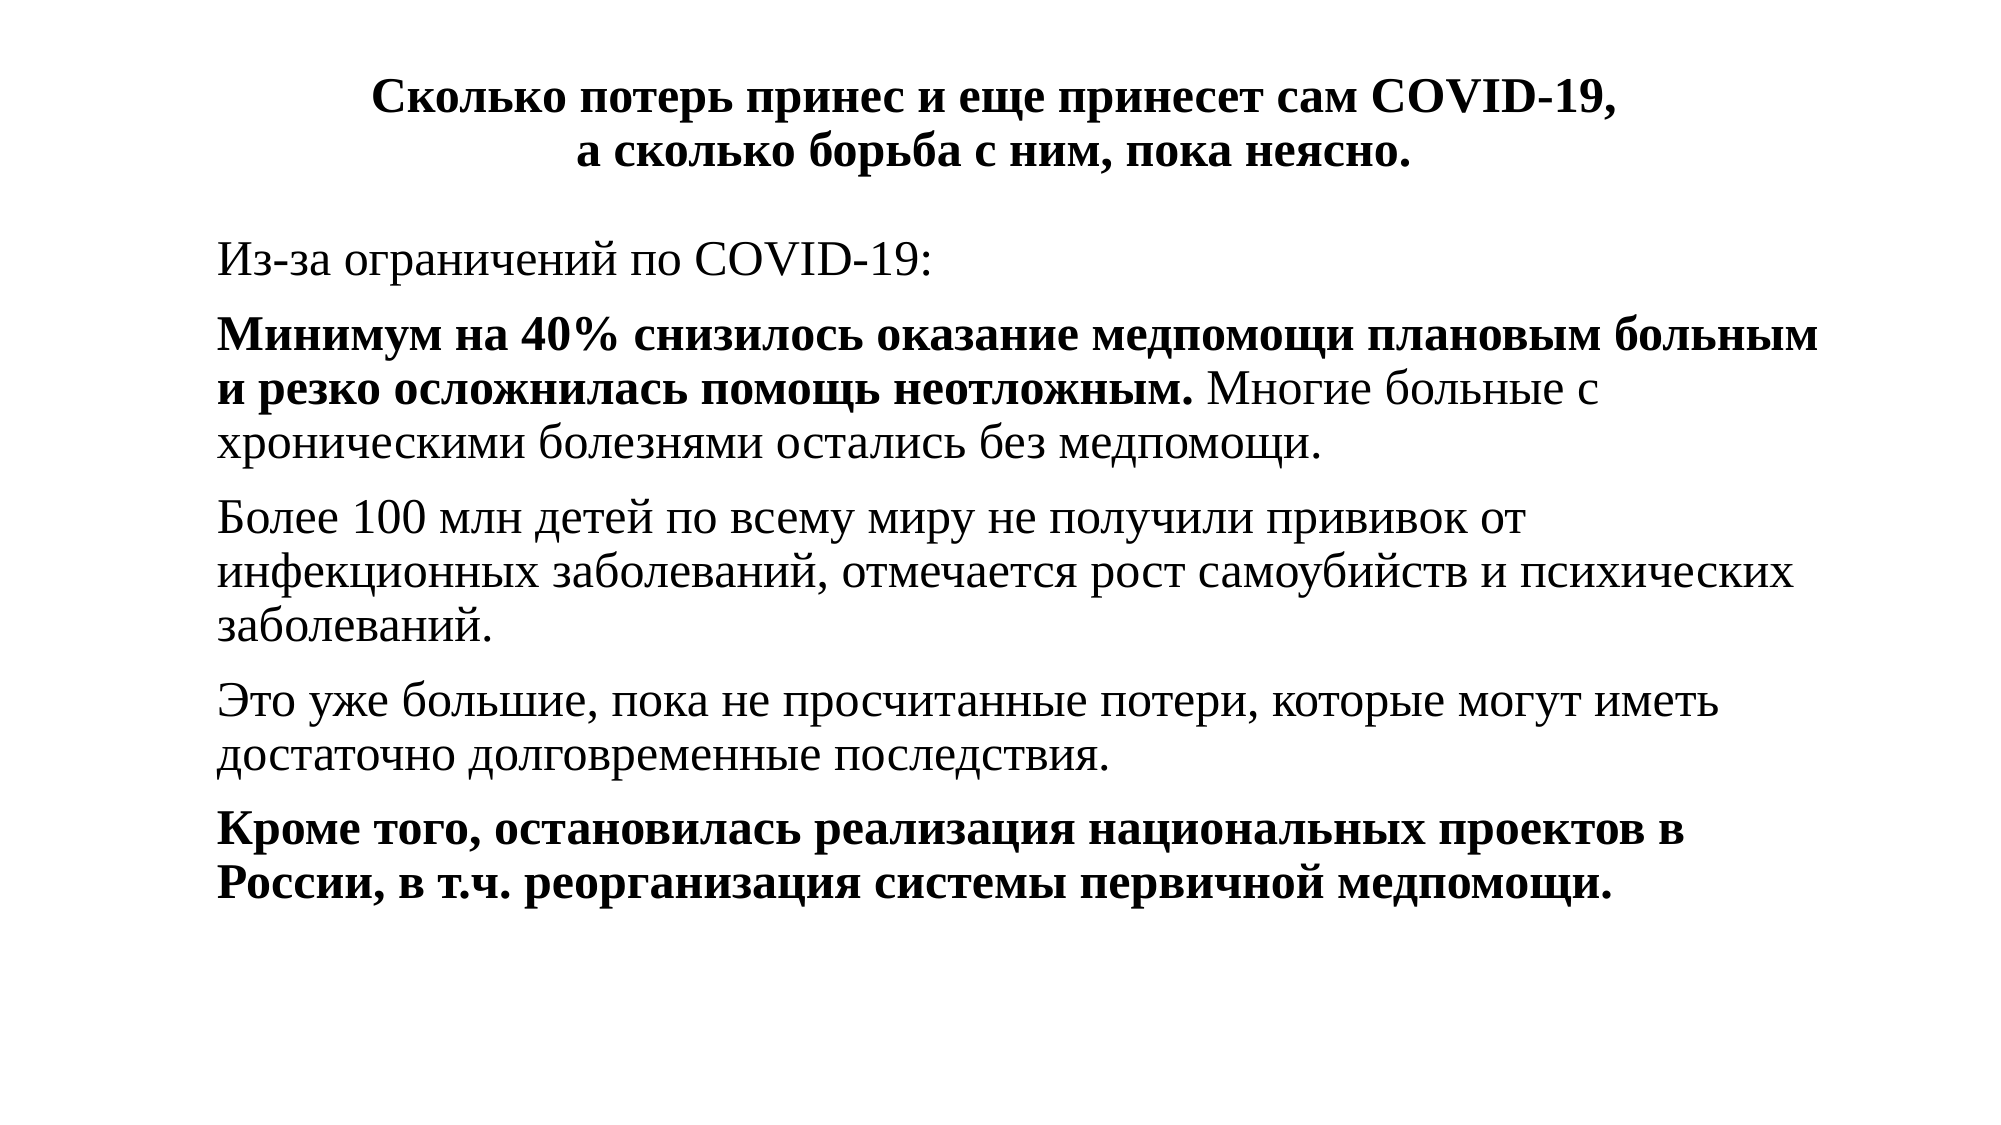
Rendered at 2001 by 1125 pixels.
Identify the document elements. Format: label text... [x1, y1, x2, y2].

list Из-за ограничений по COVID-19: Минимум на 40% снизилось оказание медпомощи плановым больным и резко осложнилась помощь неотложным. Многие больные с хроническими болезнями остались без медпомощи. Более 100 млн детей по всему миру не получили прививок от инфекционных заболеваний, отмечается рост самоубийств и психических заболеваний. Это уже большие, пока не просчитанные потери, которые могут иметь достаточно долговременные последствия. Кроме того, остановилась реализация национальных проектов в России, в т.ч. реорганизация системы первичной медпомощи. [201, 224, 1847, 1088]
title Сколько потерь принес и еще принесет сам COVID-19, а сколько борьба с ним, пока неясно. [353, 59, 1647, 188]
